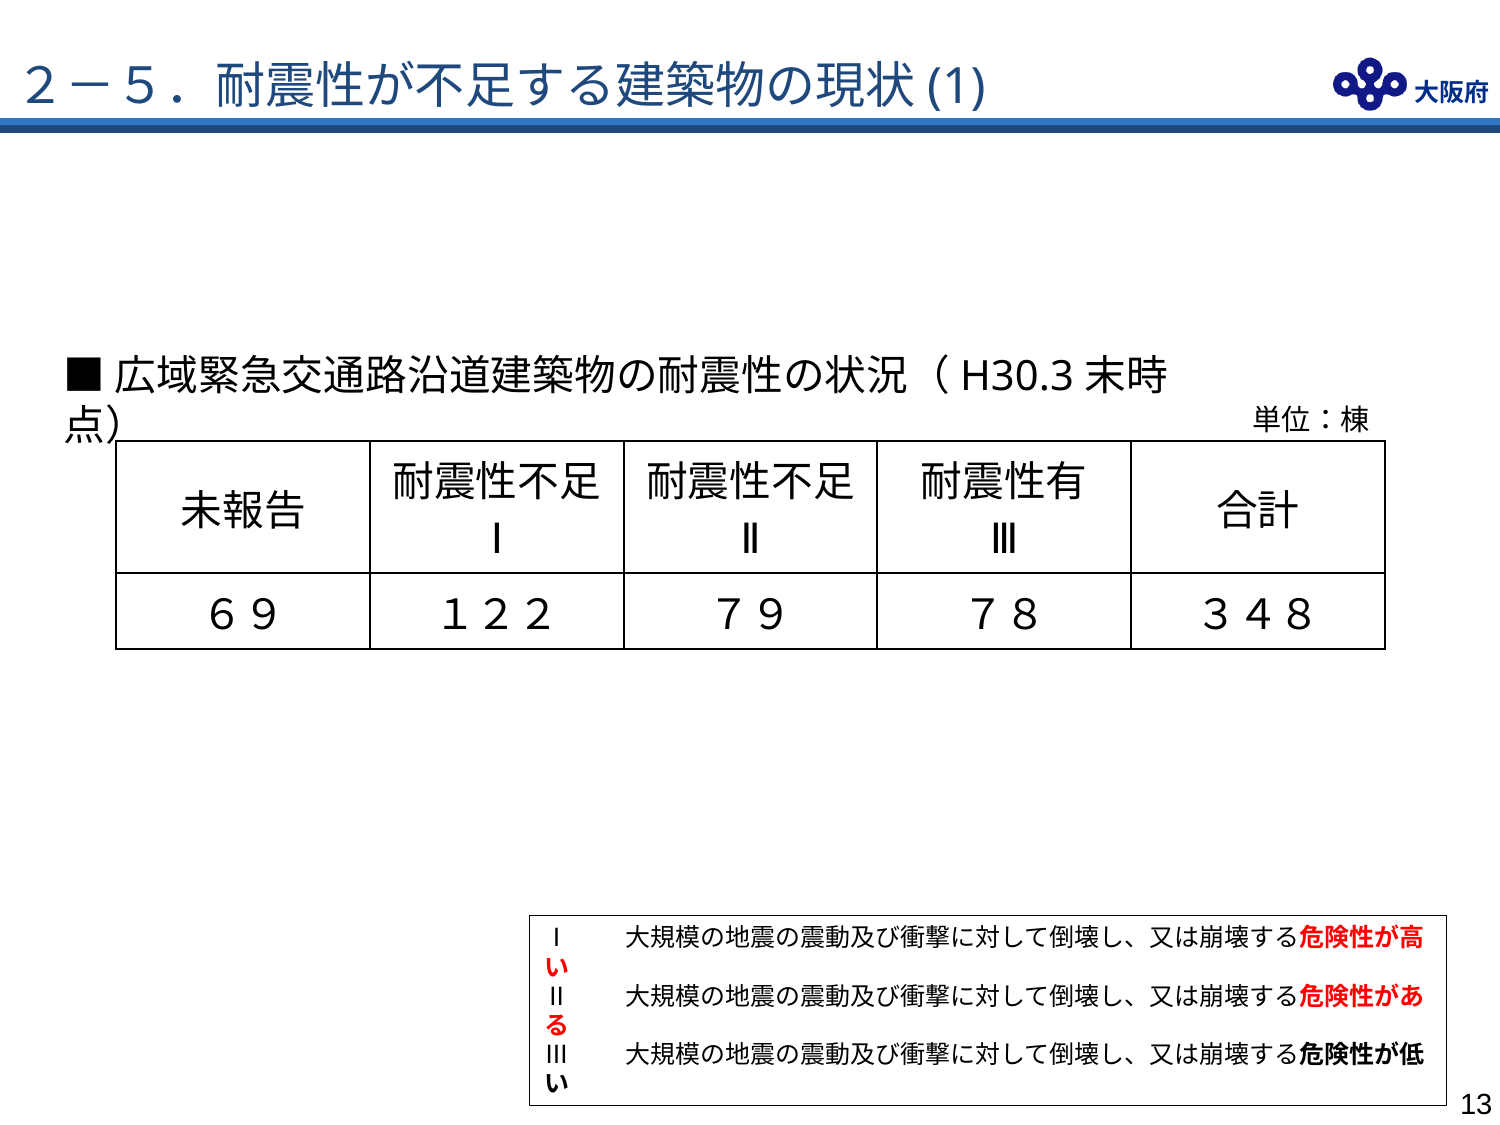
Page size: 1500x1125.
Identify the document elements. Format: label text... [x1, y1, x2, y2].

table_cell ６９ [117, 574, 369, 648]
table_cell ７９ [625, 574, 876, 648]
table_header 耐震性有 Ⅲ [878, 457, 1130, 572]
table_header 耐震性不足 Ⅰ [371, 457, 623, 572]
slide_number 12 [1153, 1079, 1500, 1125]
table_header 耐震性不足 Ⅱ [625, 457, 876, 572]
picture [1328, 57, 1410, 117]
table_header 合計 [1132, 442, 1384, 572]
text_box ■広域緊急交通路沿道建築物の耐震性の状況（H30.3末時点） [48, 341, 1251, 457]
table_header 未報告 [117, 457, 369, 572]
table_cell ７８ [878, 574, 1130, 648]
table_cell ３４８ [1132, 574, 1384, 648]
text_box 単位：棟 [1251, 393, 1427, 444]
title ２－５．耐震性が不足する建築物の現状(1) [0, 50, 1246, 117]
text_box Ⅰ 大規模の地震の震動及び衝撃に対して倒壊し、又は崩壊する危険性が高い Ⅱ 大規模の地震の震動及び衝撃に対して倒壊し、又は崩壊する危険性がある Ⅲ 大規模の地震の震動及び衝撃に対して倒壊し、又は崩壊する危険性が低い [529, 915, 1447, 1105]
table_cell １２２ [371, 574, 623, 648]
